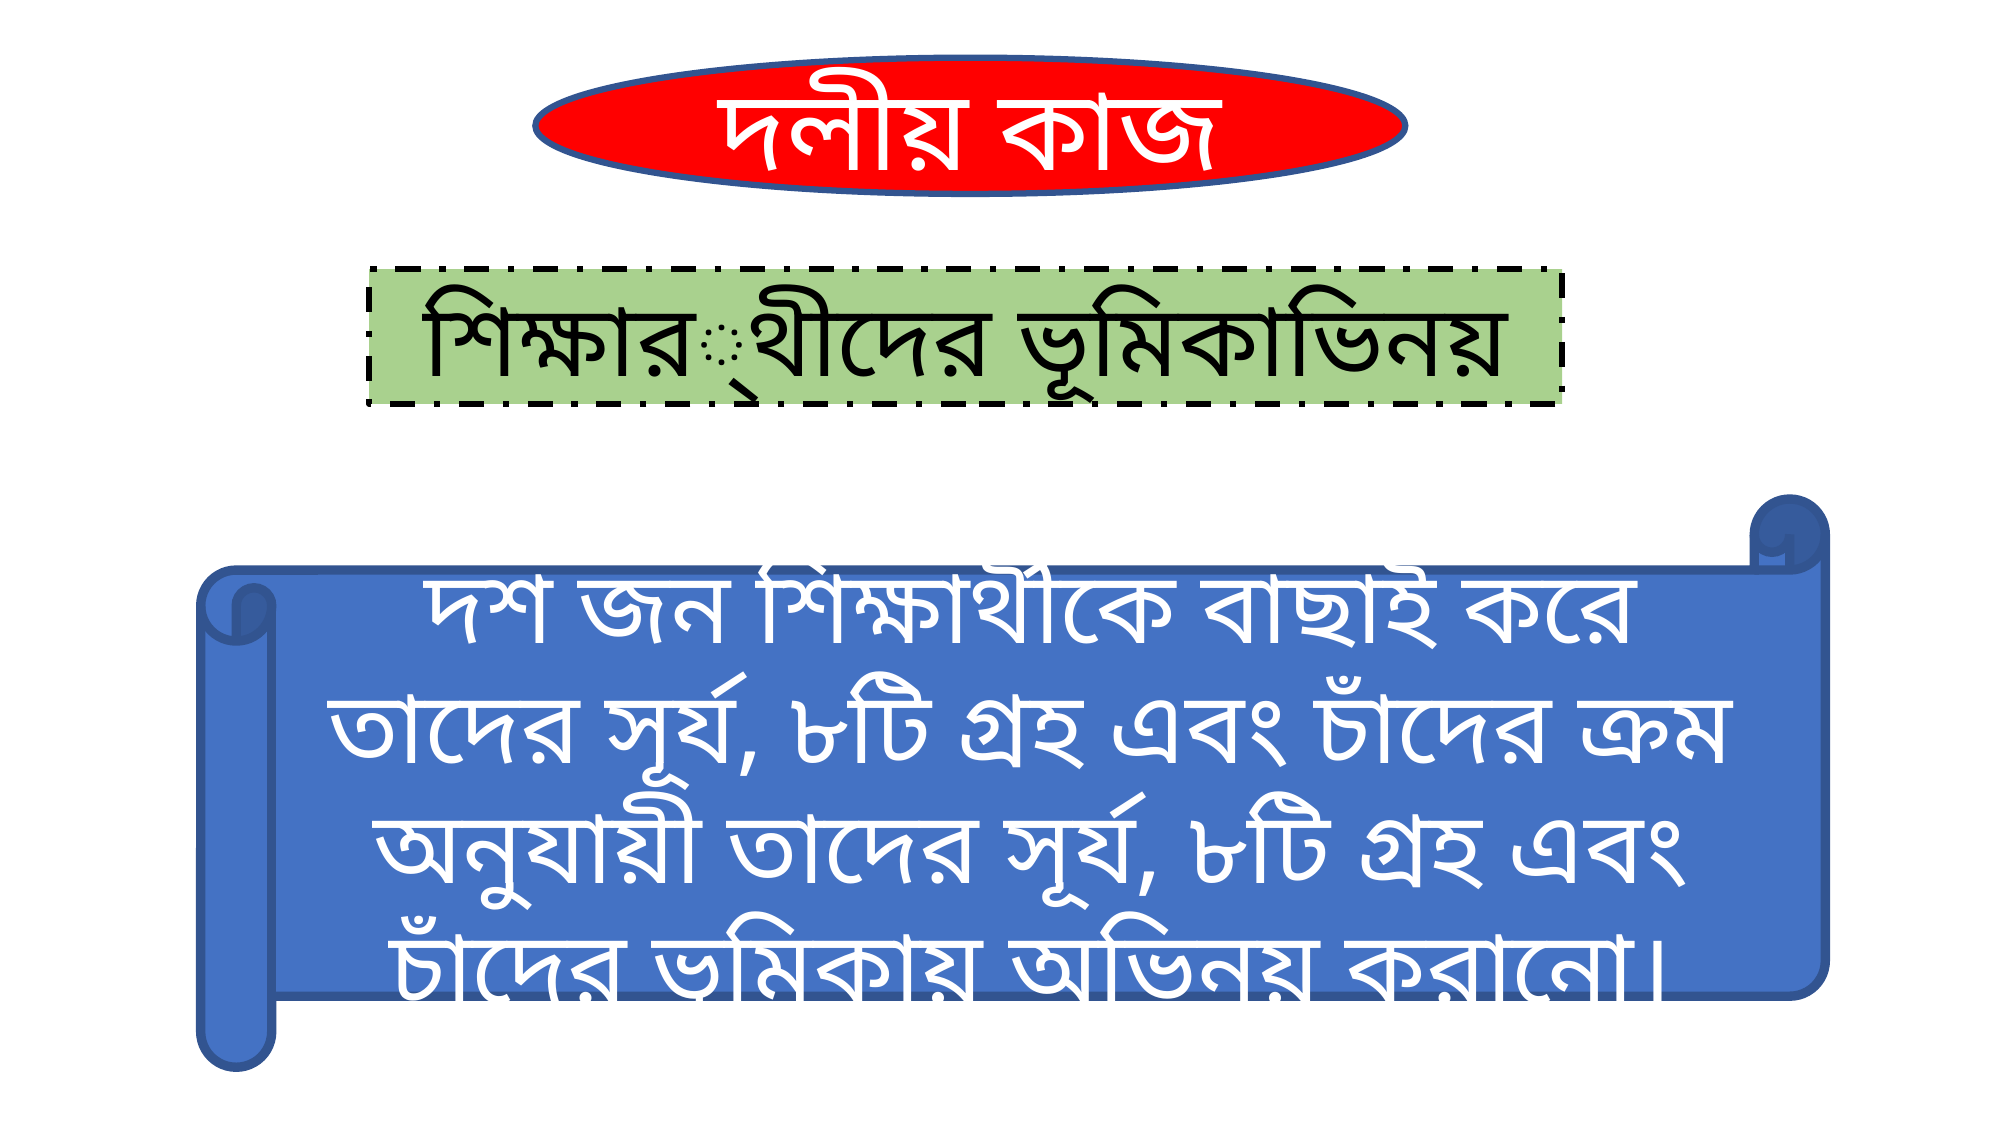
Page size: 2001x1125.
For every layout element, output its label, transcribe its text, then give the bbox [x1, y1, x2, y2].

text_box দলীয় কাজ [534, 56, 1407, 195]
text_box শিক্ষার্থীদের ভূমিকাভিনয় [369, 269, 1563, 404]
text_box দশ জন শিক্ষার্থীকে বাছাই করে তাদের সূর্য, ৮টি গ্রহ এবং চাঁদের ক্রম অনুযায়ী তাদের সূর্য, ৮টি গ্রহ এবং চাঁদের ভূমিকায় অভিনয় করানো। [199, 497, 1827, 1069]
